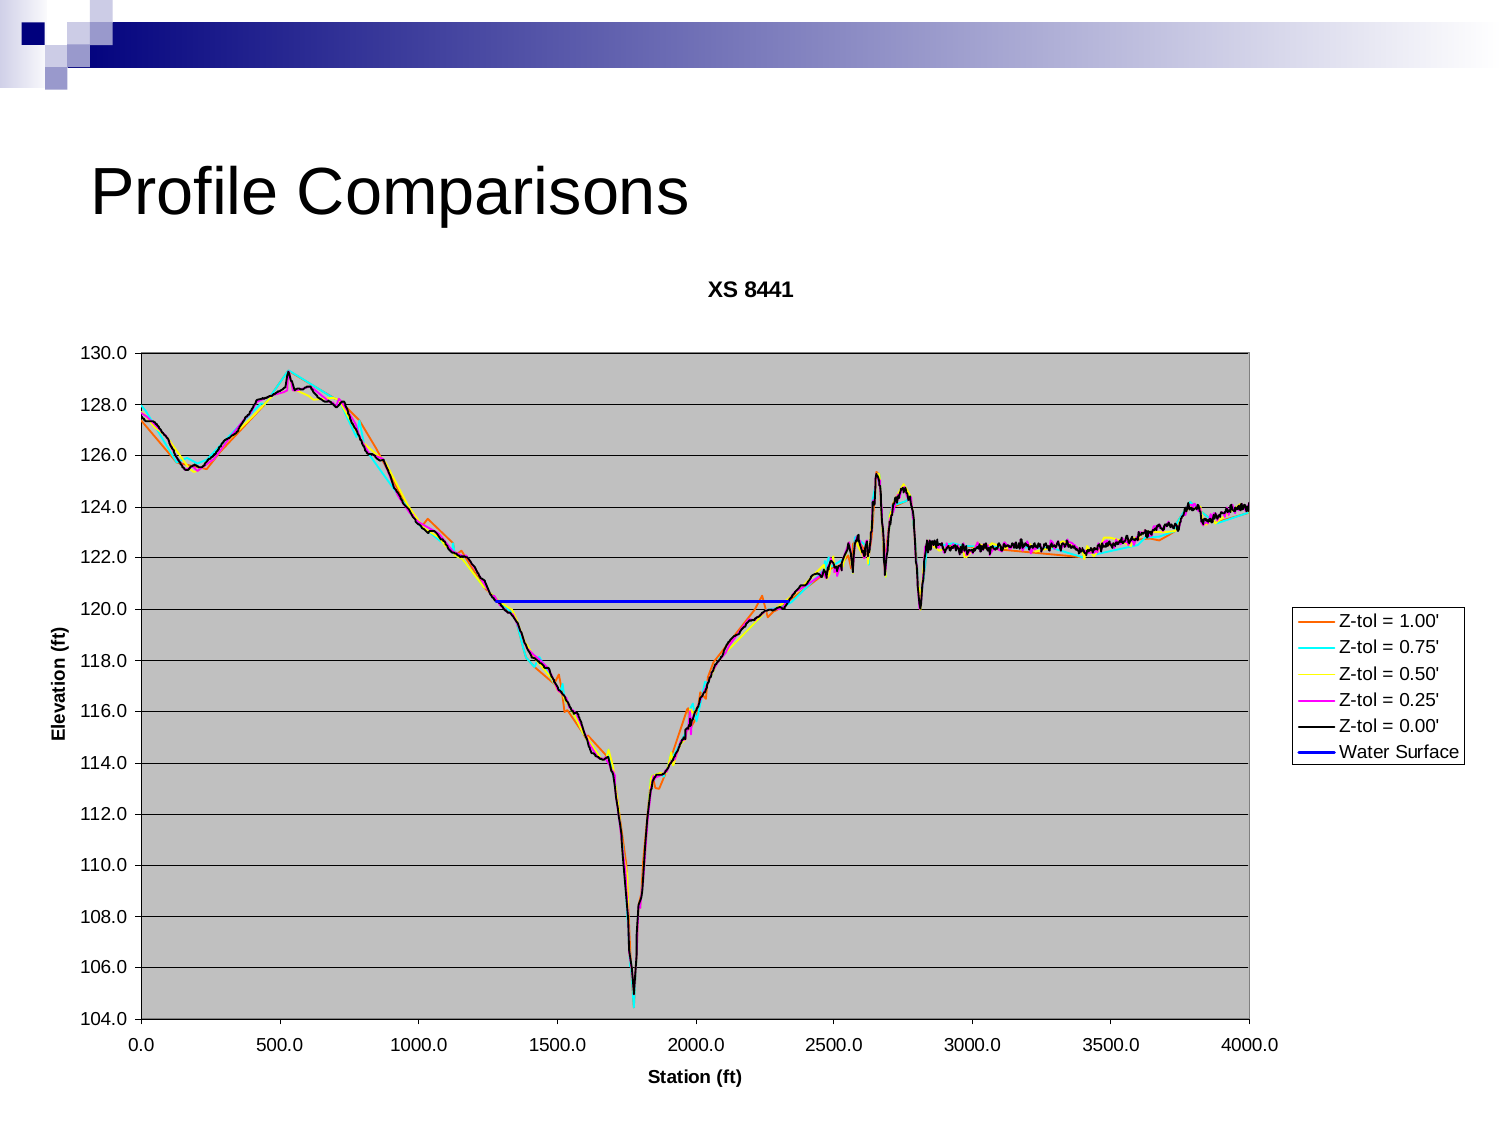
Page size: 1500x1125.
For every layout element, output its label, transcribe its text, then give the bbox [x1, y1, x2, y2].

title Profile Comparisons [74, 74, 1426, 245]
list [24, 246, 1476, 1113]
